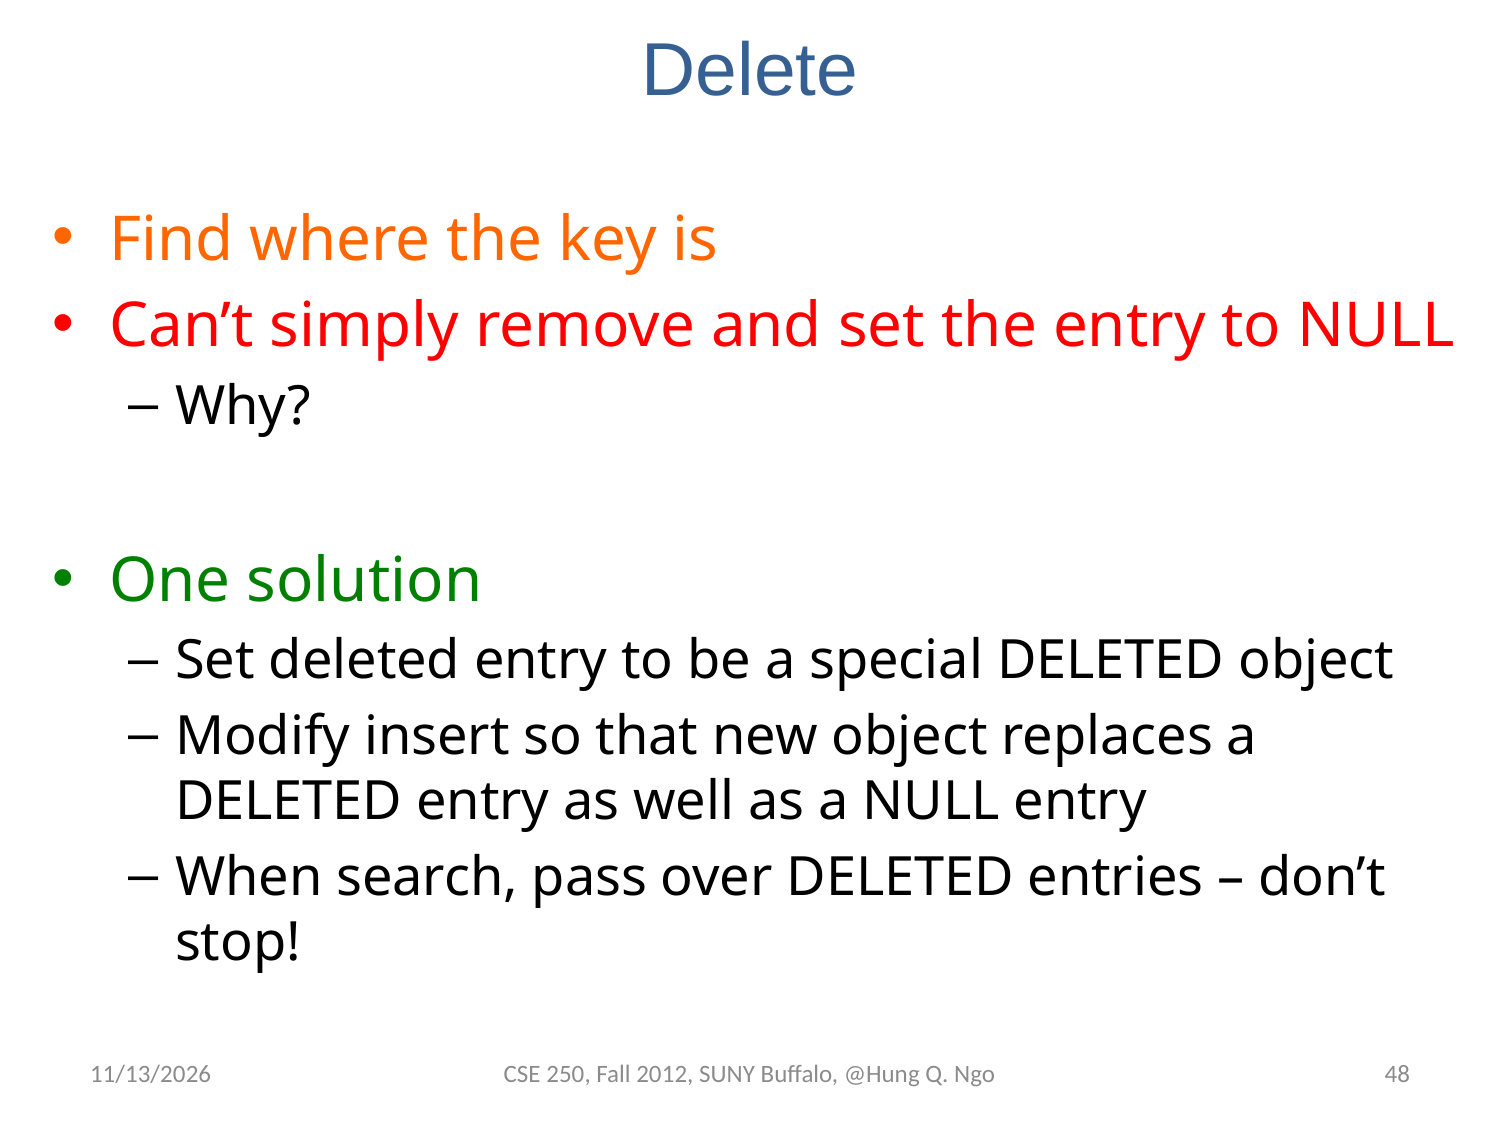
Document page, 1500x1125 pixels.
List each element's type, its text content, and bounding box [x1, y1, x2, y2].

slide_number 47 [1074, 1042, 1425, 1103]
list Find where the key is Can’t simply remove and set the entry to NULL Why? One solution Set deleted entry to be a special DELETED object Modify insert so that new object replaces a DELETED entry as well as a NULL entry When search, pass over DELETED entries – don’t stop! [37, 190, 1473, 1005]
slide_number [75, 1042, 425, 1103]
title Delete [0, 10, 1500, 121]
footer CSE 250, Fall 2012, SUNY Buffalo, @Hung Q. Ngo [438, 1042, 1062, 1103]
